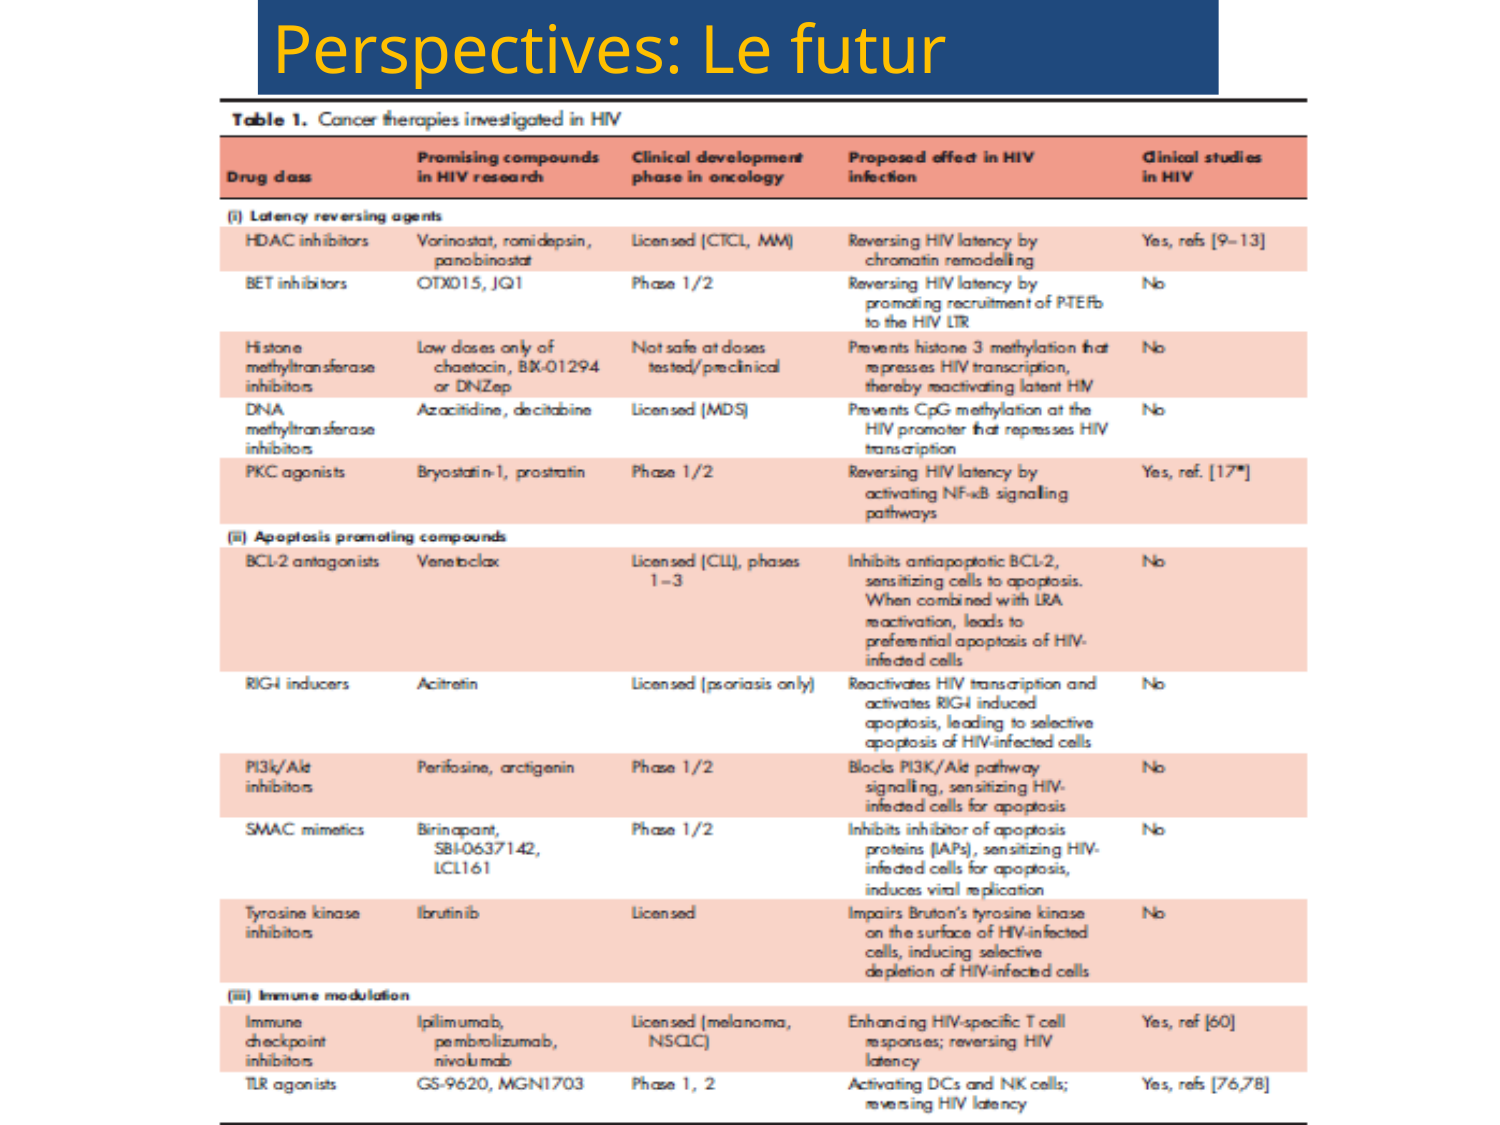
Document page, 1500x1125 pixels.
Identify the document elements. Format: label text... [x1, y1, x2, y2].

text_box Perspectives: Le futur [257, 0, 1219, 92]
picture [198, 93, 1325, 1125]
